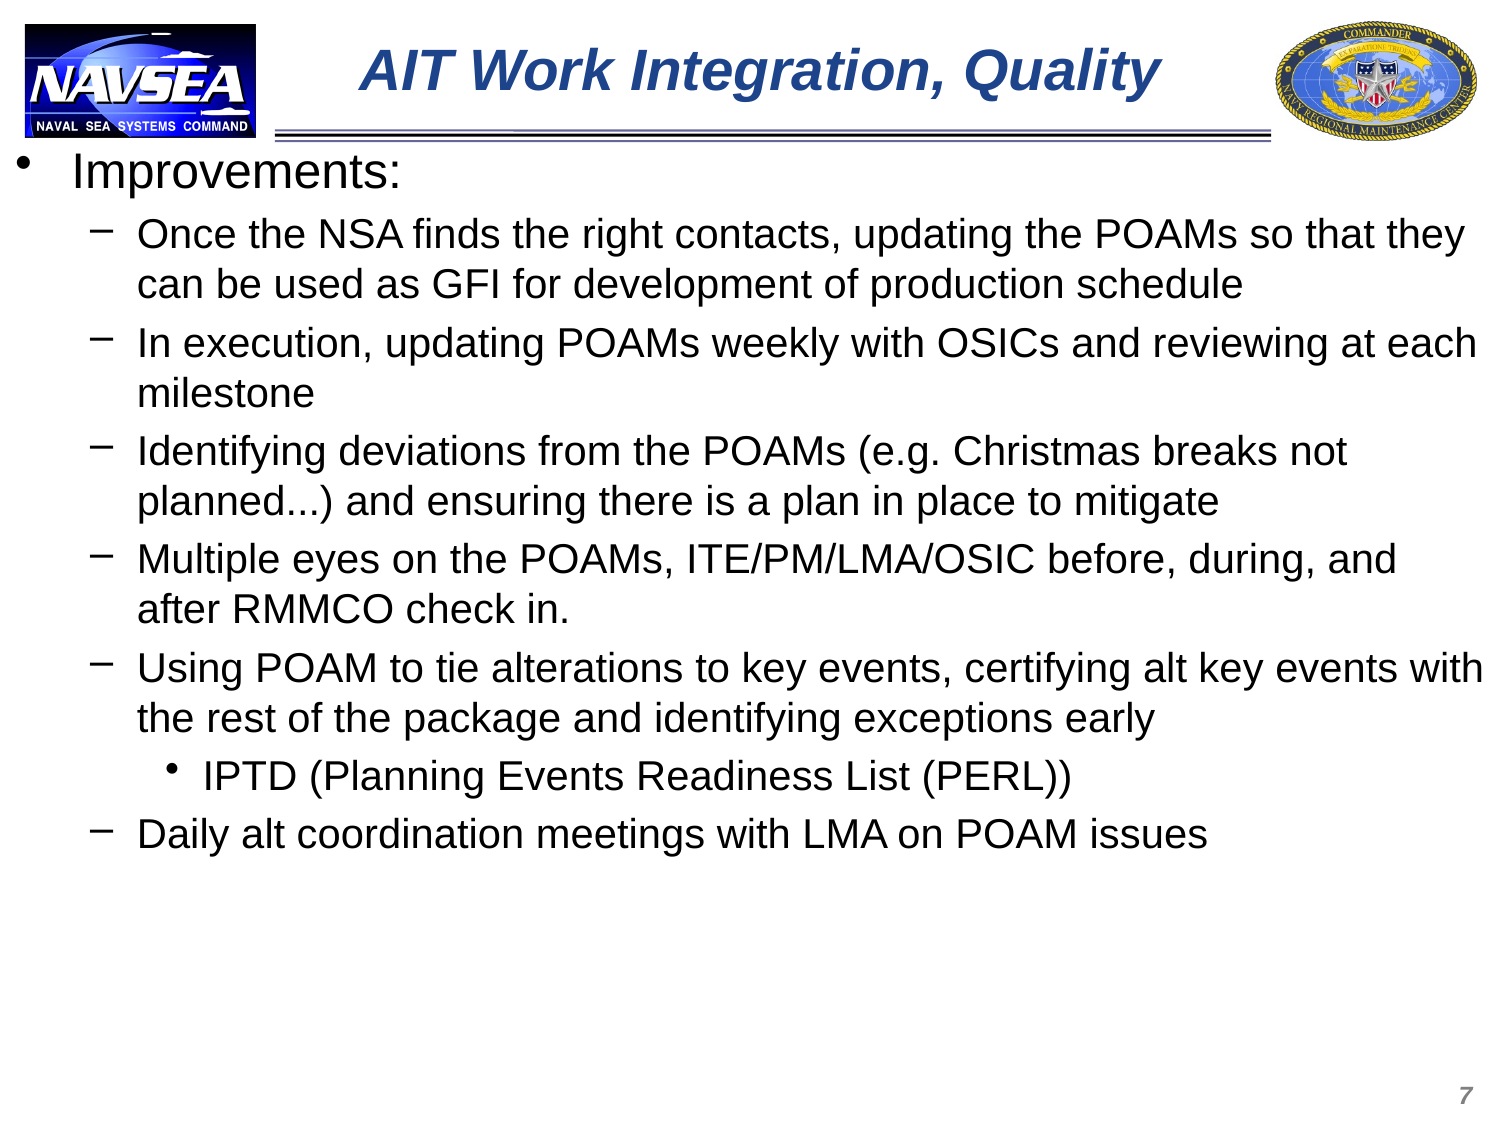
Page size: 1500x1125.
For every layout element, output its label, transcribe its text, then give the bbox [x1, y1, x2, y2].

text_box Improvements: Once the NSA finds the right contacts, updating the POAMs so that they can be used as GFI for development of production schedule In execution, updating POAMs weekly with OSICs and reviewing at each milestone Identifying deviations from the POAMs (e.g. Christmas breaks not planned...) and ensuring there is a plan in place to mitigate Multiple eyes on the POAMs, ITE/PM/LMA/OSIC before, during, and after RMMCO check in. Using POAM to tie alterations to key events, certifying alt key events with the rest of the package and identifying exceptions early IPTD (Planning Events Readiness List (PERL)) Daily alt coordination meetings with LMA on POAM issues [0, 131, 1500, 1125]
picture [1275, 21, 1477, 131]
picture [24, 24, 256, 131]
title AIT Work Integration, Quality [262, 35, 1259, 110]
